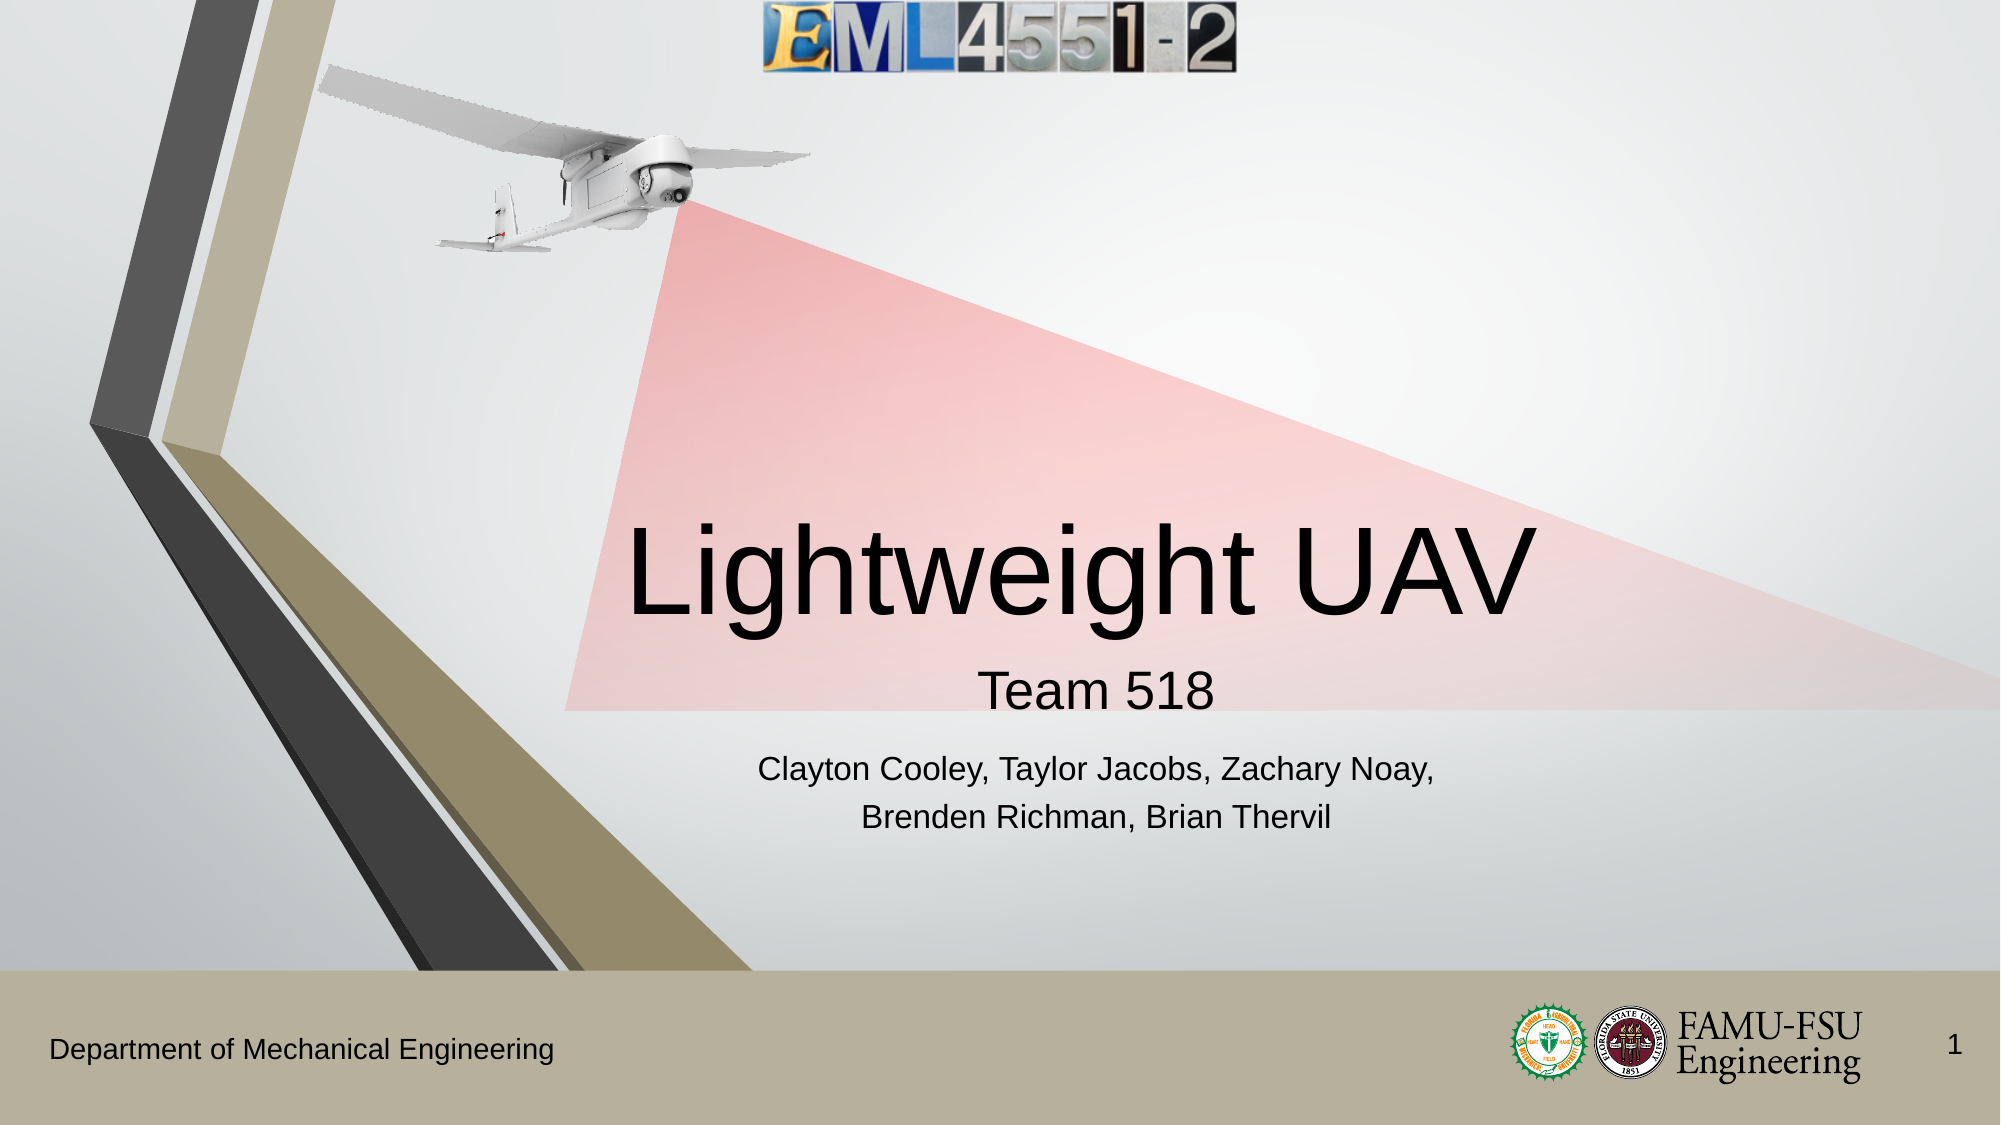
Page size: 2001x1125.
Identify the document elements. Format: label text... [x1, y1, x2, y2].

picture [257, 0, 1239, 288]
text_box [562, 603, 715, 713]
subtitle Team 518 Clayton Cooley, Taylor Jacobs, Zachary Noay, Brenden Richman, Brian Thervil [715, 647, 1479, 958]
title Lightweight UAV [587, 221, 1554, 648]
text_box 1 [1862, 1017, 1978, 1078]
text_box [1479, 513, 2000, 712]
